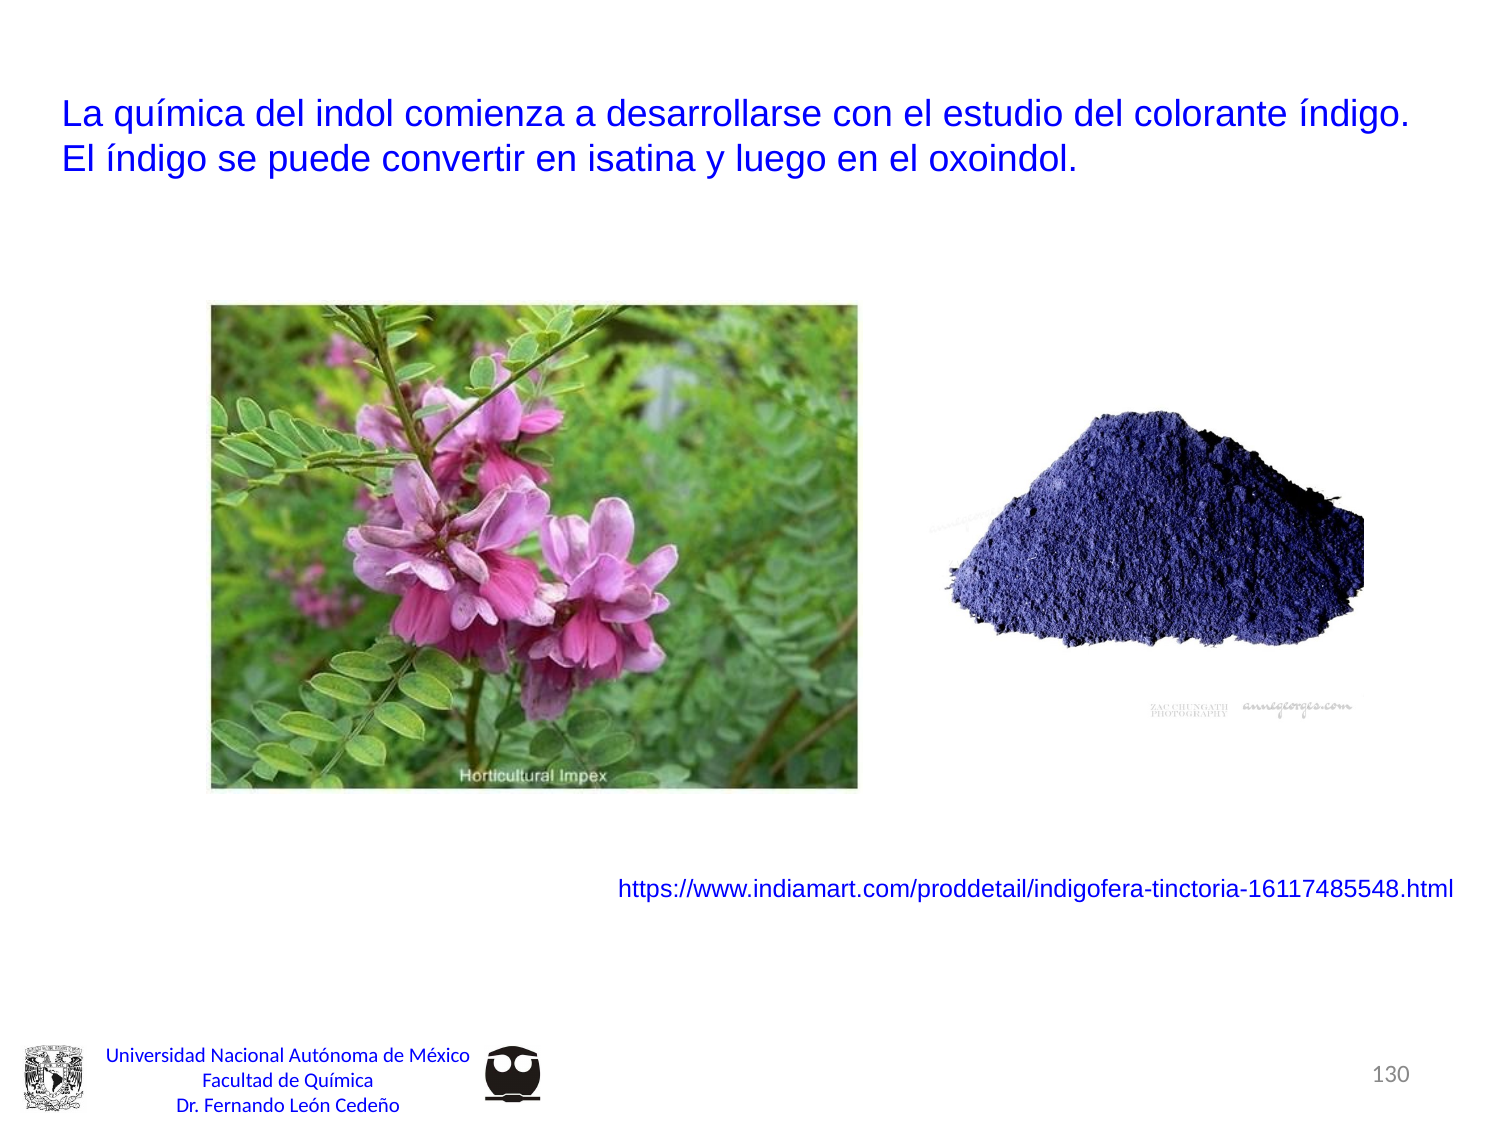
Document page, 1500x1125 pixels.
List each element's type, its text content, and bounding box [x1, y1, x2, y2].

picture [206, 300, 1364, 795]
picture [20, 1045, 87, 1113]
text_box La química del indol comienza a desarrollarse con el estudio del colorante índigo. El índigo se puede convertir en isatina y luego en el oxoindol. [46, 81, 1442, 187]
slide_number 130 [1074, 1042, 1425, 1103]
picture [484, 1045, 541, 1103]
text_box https://www.indiamart.com/proddetail/indigofera-tinctoria-16117485548.html [64, 864, 1471, 910]
